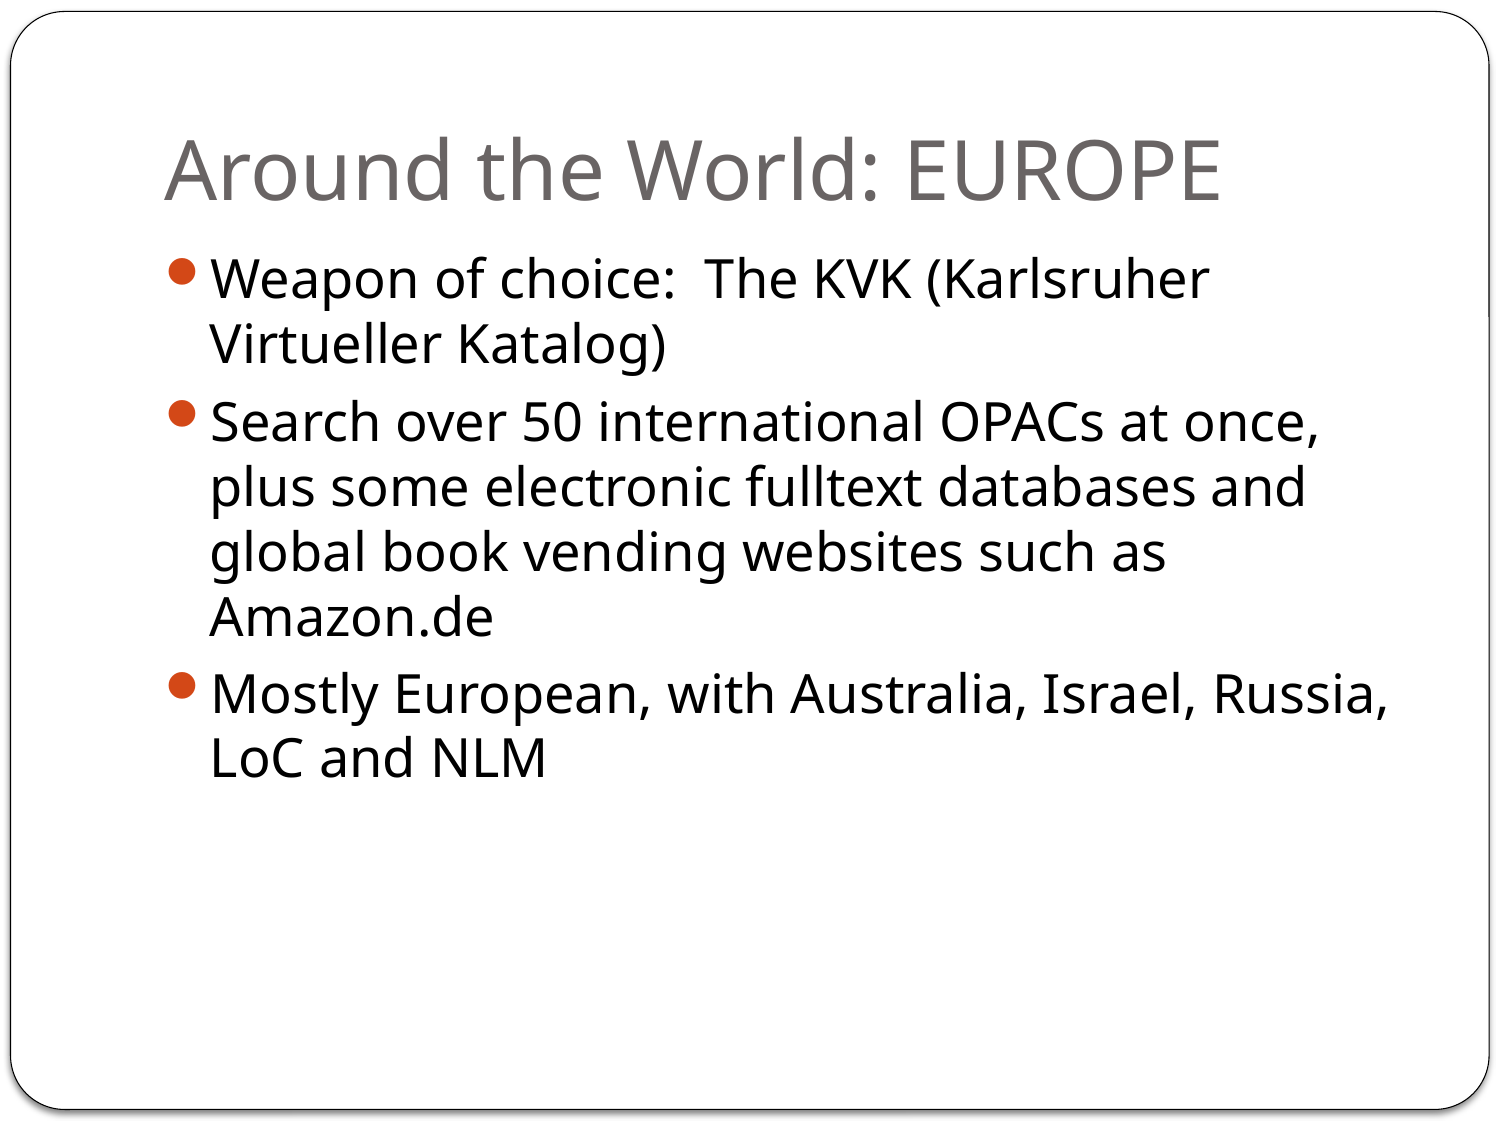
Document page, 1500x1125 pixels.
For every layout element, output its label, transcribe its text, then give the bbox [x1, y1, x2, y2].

title Around the World: EUROPE [150, 45, 1425, 233]
list Weapon of choice: The KVK (Karlsruher Virtueller Katalog) Search over 50 international OPACs at once, plus some electronic fulltext databases and global book vending websites such as Amazon.de Mostly European, with Australia, Israel, Russia, LoC and NLM [150, 237, 1425, 988]
